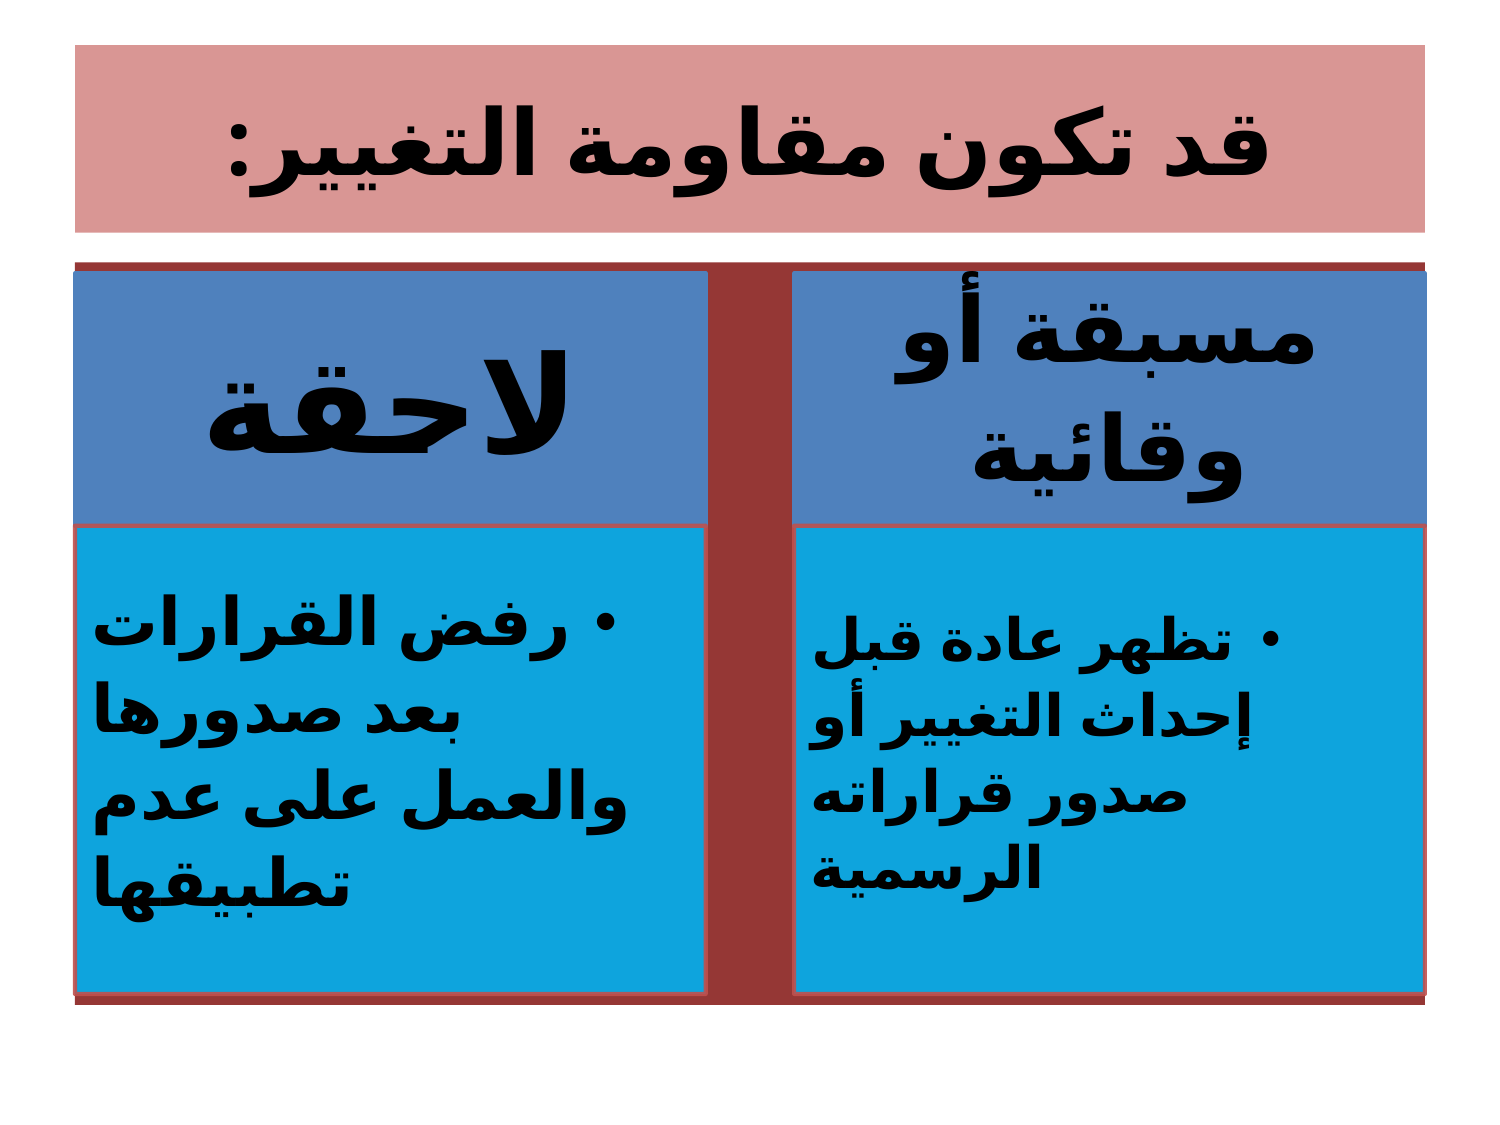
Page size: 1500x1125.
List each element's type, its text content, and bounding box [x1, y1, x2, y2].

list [74, 262, 1426, 1006]
title قد تكون مقاومة التغيير: [75, 45, 1425, 233]
